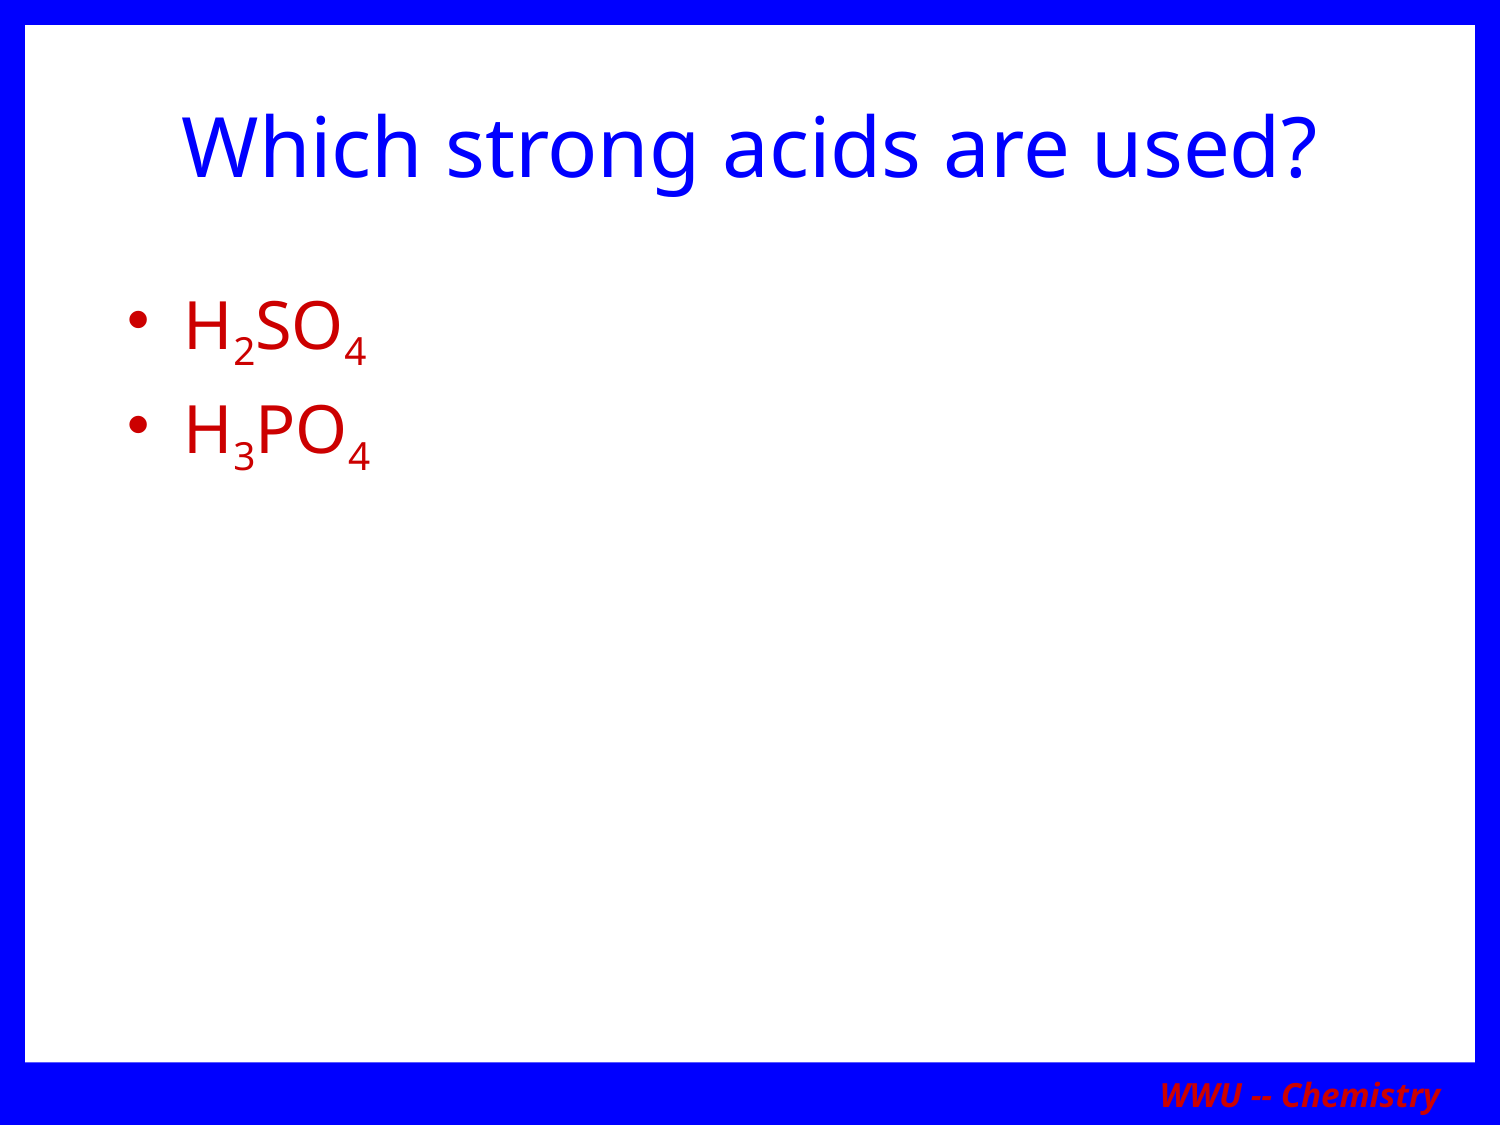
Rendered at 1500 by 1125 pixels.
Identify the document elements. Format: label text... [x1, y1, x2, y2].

title Which strong acids are used? [112, 49, 1388, 238]
footer WWU -- Chemistry [1062, 1066, 1500, 1125]
list H2SO4 H3PO4 [112, 274, 1388, 951]
